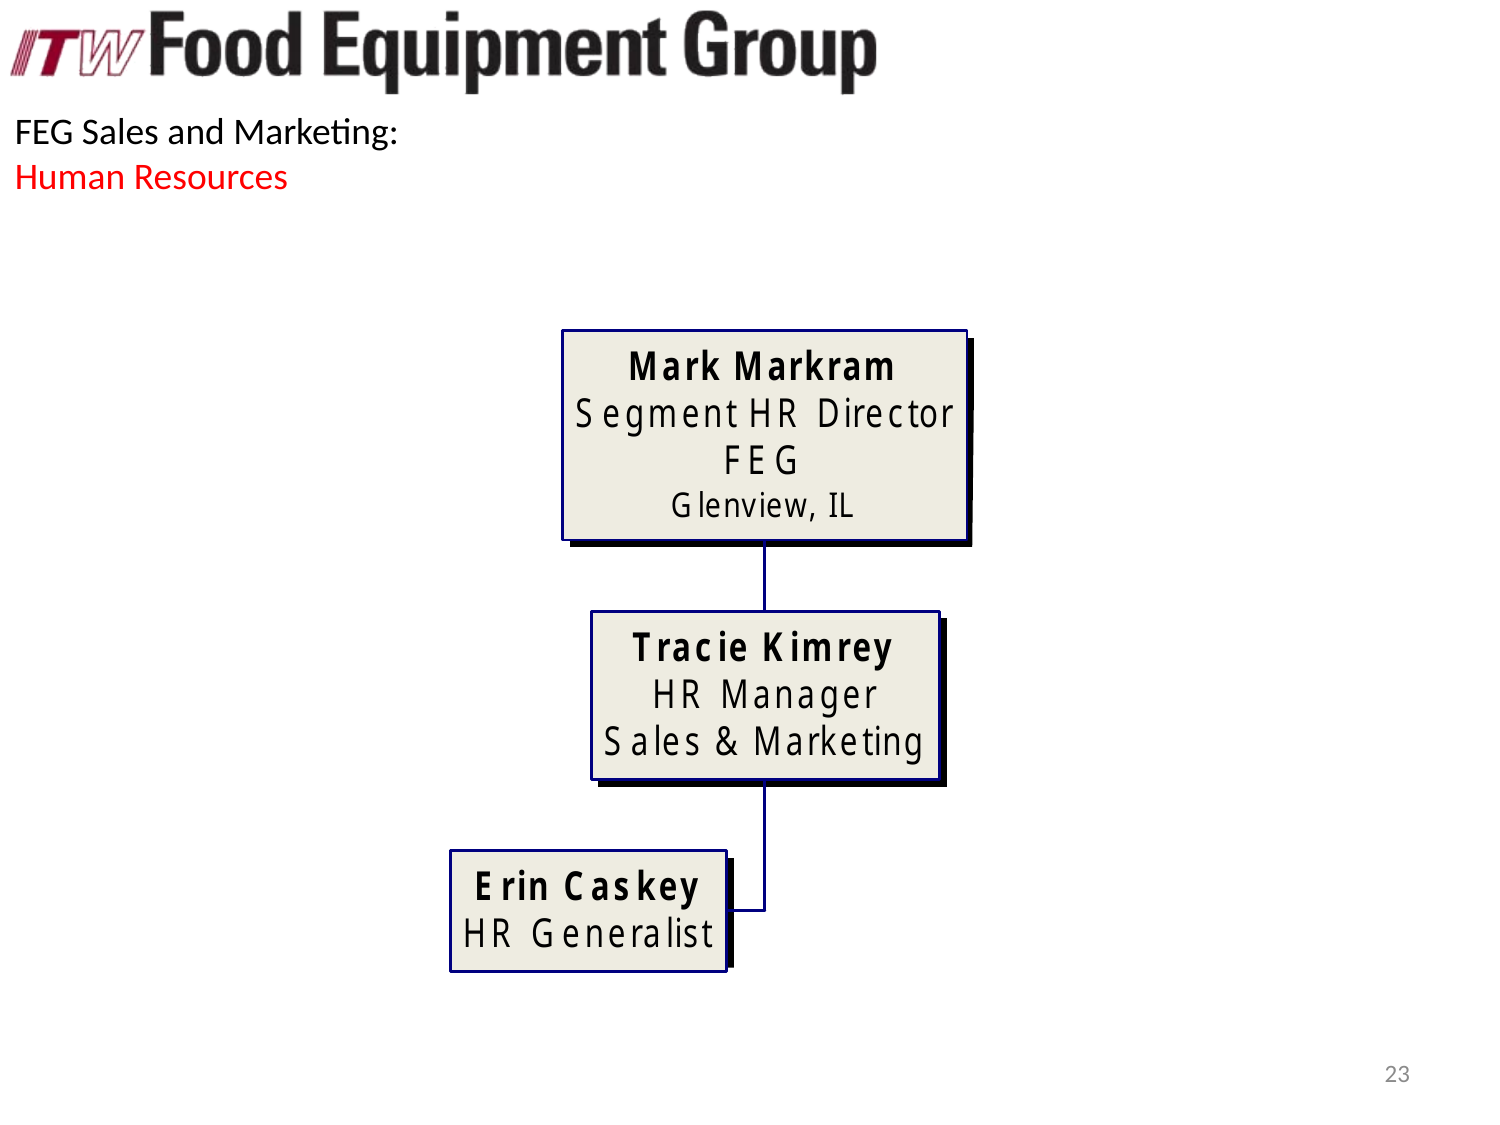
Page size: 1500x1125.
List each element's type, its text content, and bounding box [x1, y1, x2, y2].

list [444, 324, 979, 984]
picture [0, 0, 890, 109]
text_box FEG Sales and Marketing: Human Resources [0, 99, 950, 205]
slide_number 23 [1074, 1042, 1425, 1103]
